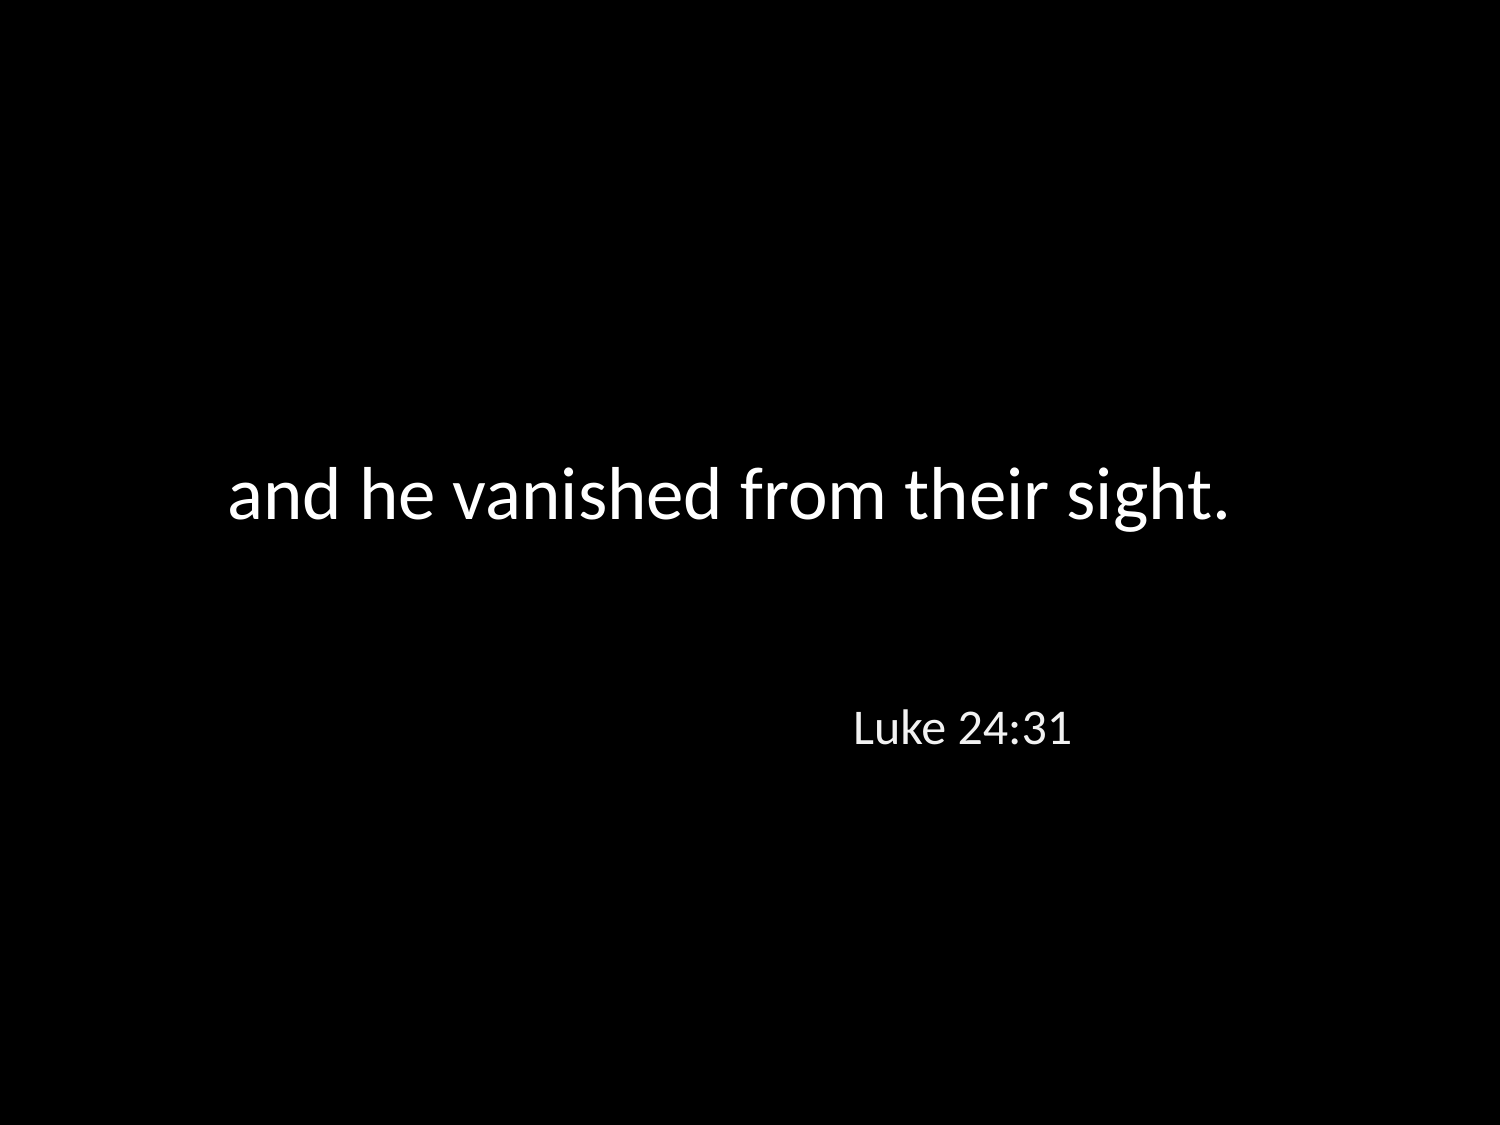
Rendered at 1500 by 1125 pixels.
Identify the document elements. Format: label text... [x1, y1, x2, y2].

text_box and he vanished from their sight. [212, 437, 1438, 543]
text_box Luke 24:31 [687, 687, 1238, 763]
